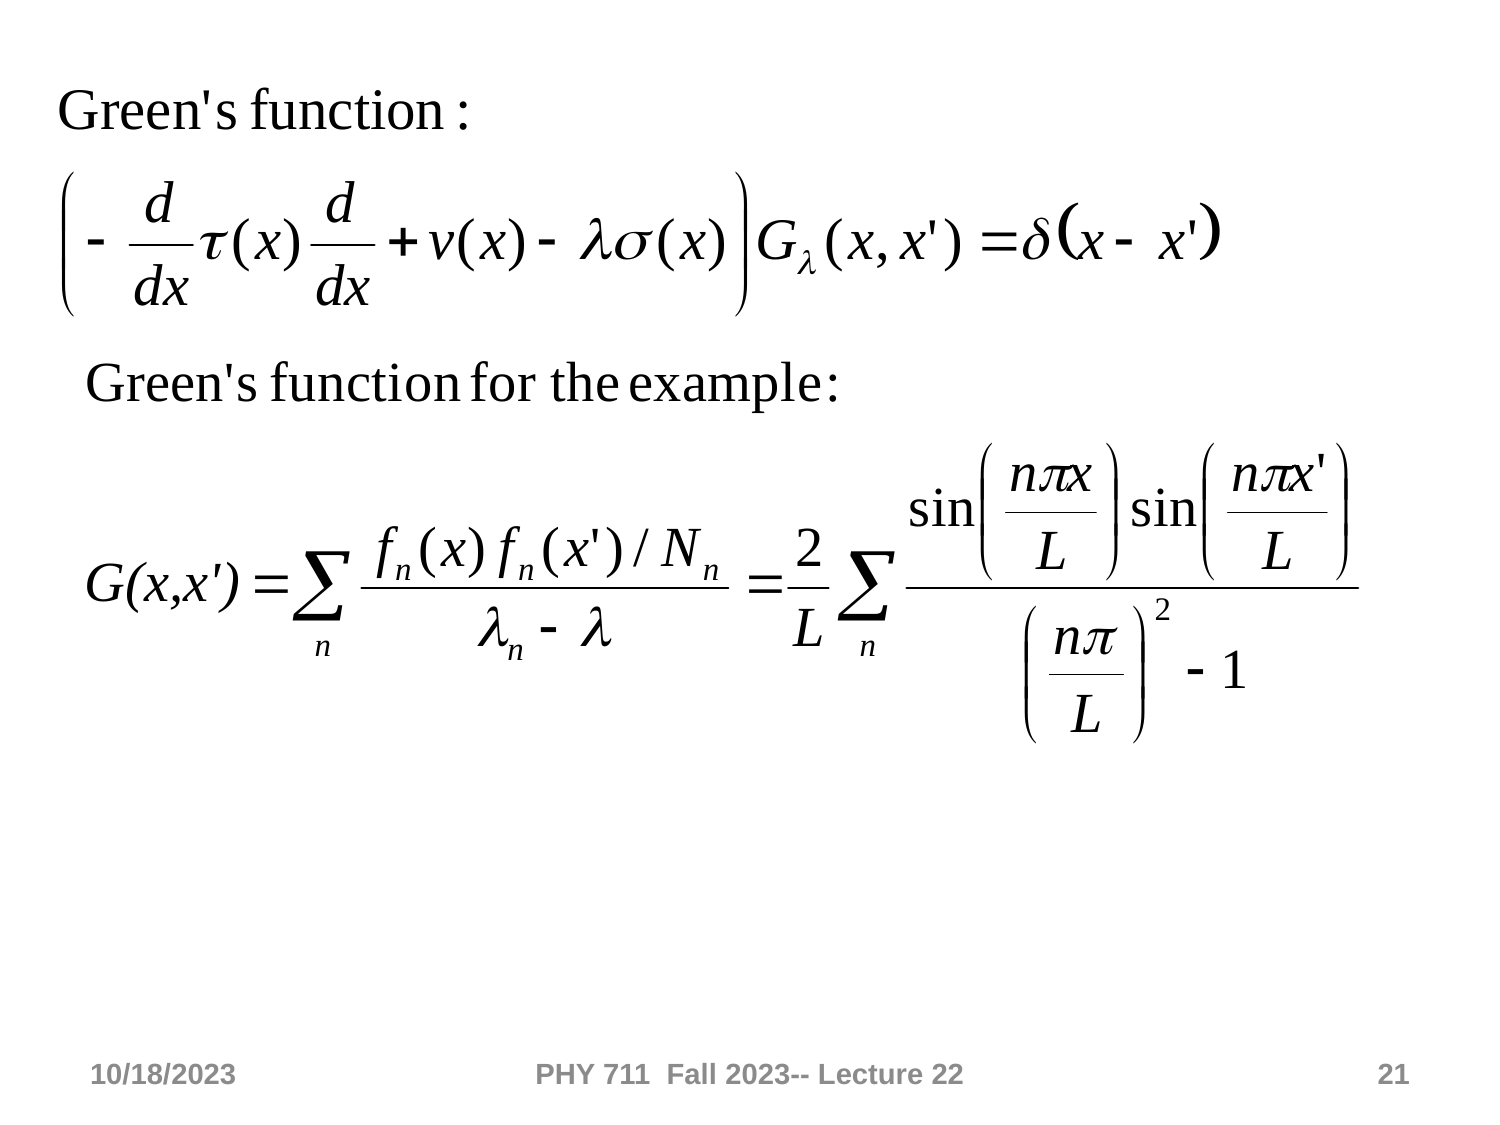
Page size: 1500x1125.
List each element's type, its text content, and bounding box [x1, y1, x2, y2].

footer PHY 711 Fall 2023-- Lecture 22 [512, 1042, 988, 1103]
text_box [78, 349, 1372, 756]
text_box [49, 74, 1222, 331]
slide_number 21 [1074, 1042, 1425, 1103]
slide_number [75, 1042, 425, 1103]
